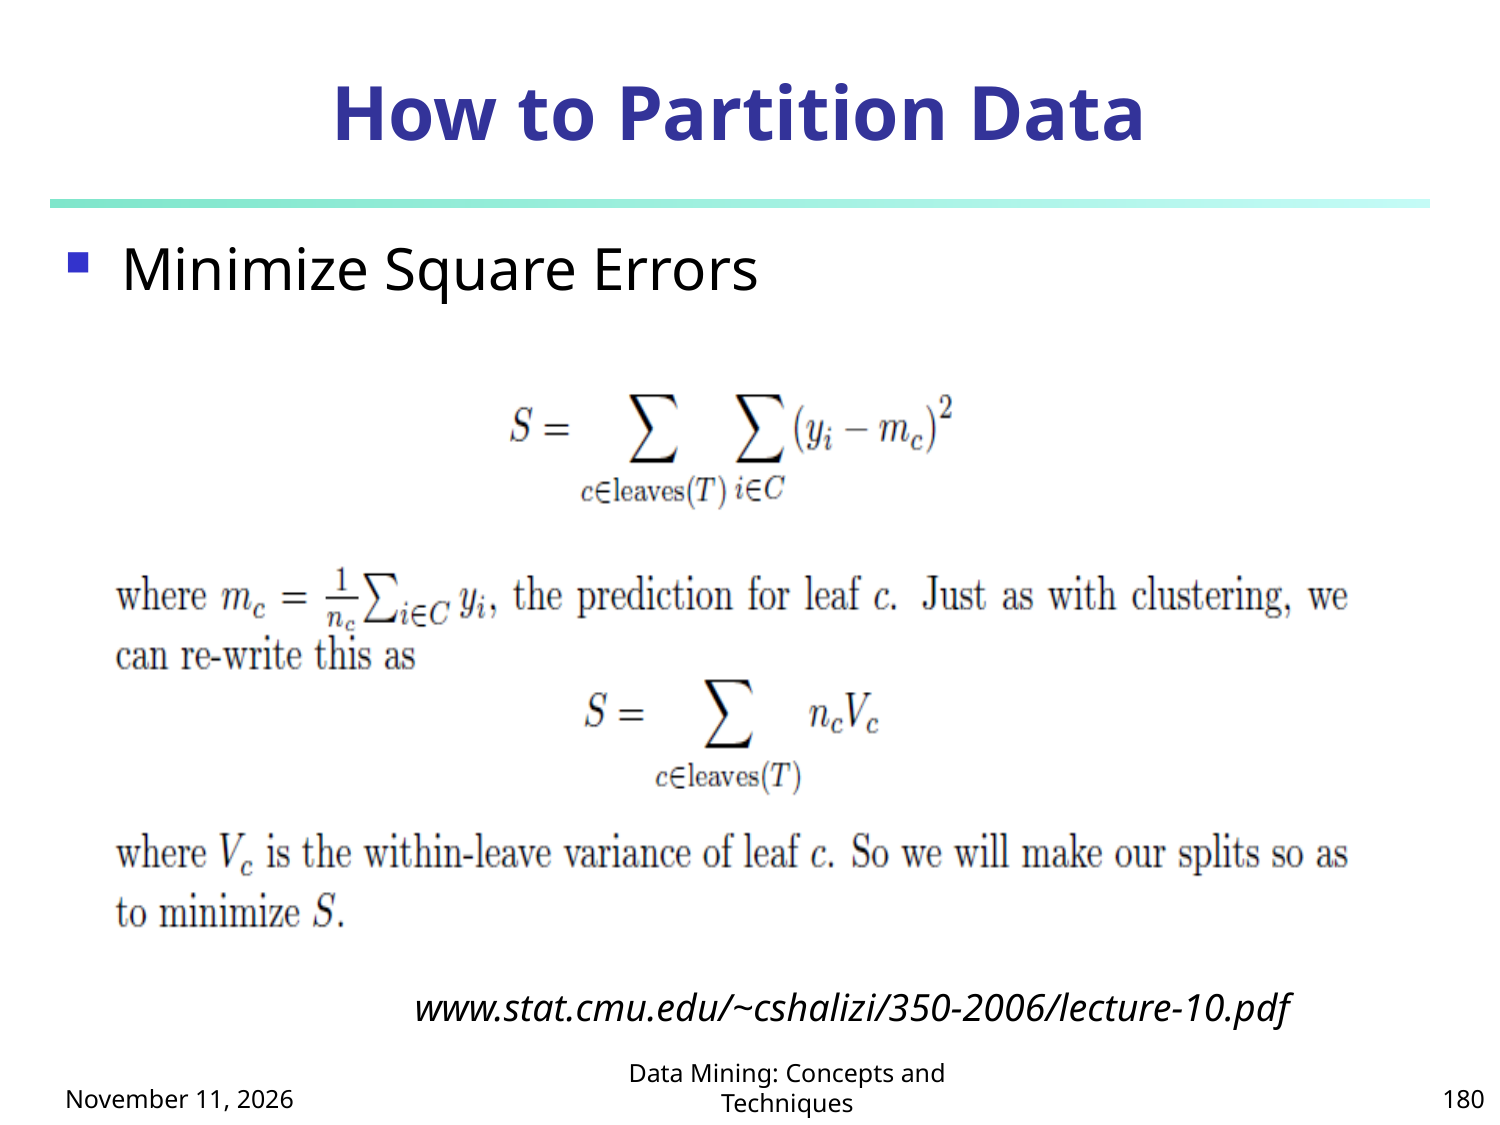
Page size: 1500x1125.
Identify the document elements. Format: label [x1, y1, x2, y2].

slide_number [1187, 1062, 1500, 1125]
list [50, 224, 1438, 350]
title [50, 62, 1429, 163]
picture [96, 344, 1404, 938]
slide_number [50, 1062, 363, 1125]
text_box [399, 976, 1475, 1037]
footer [549, 1062, 1025, 1125]
